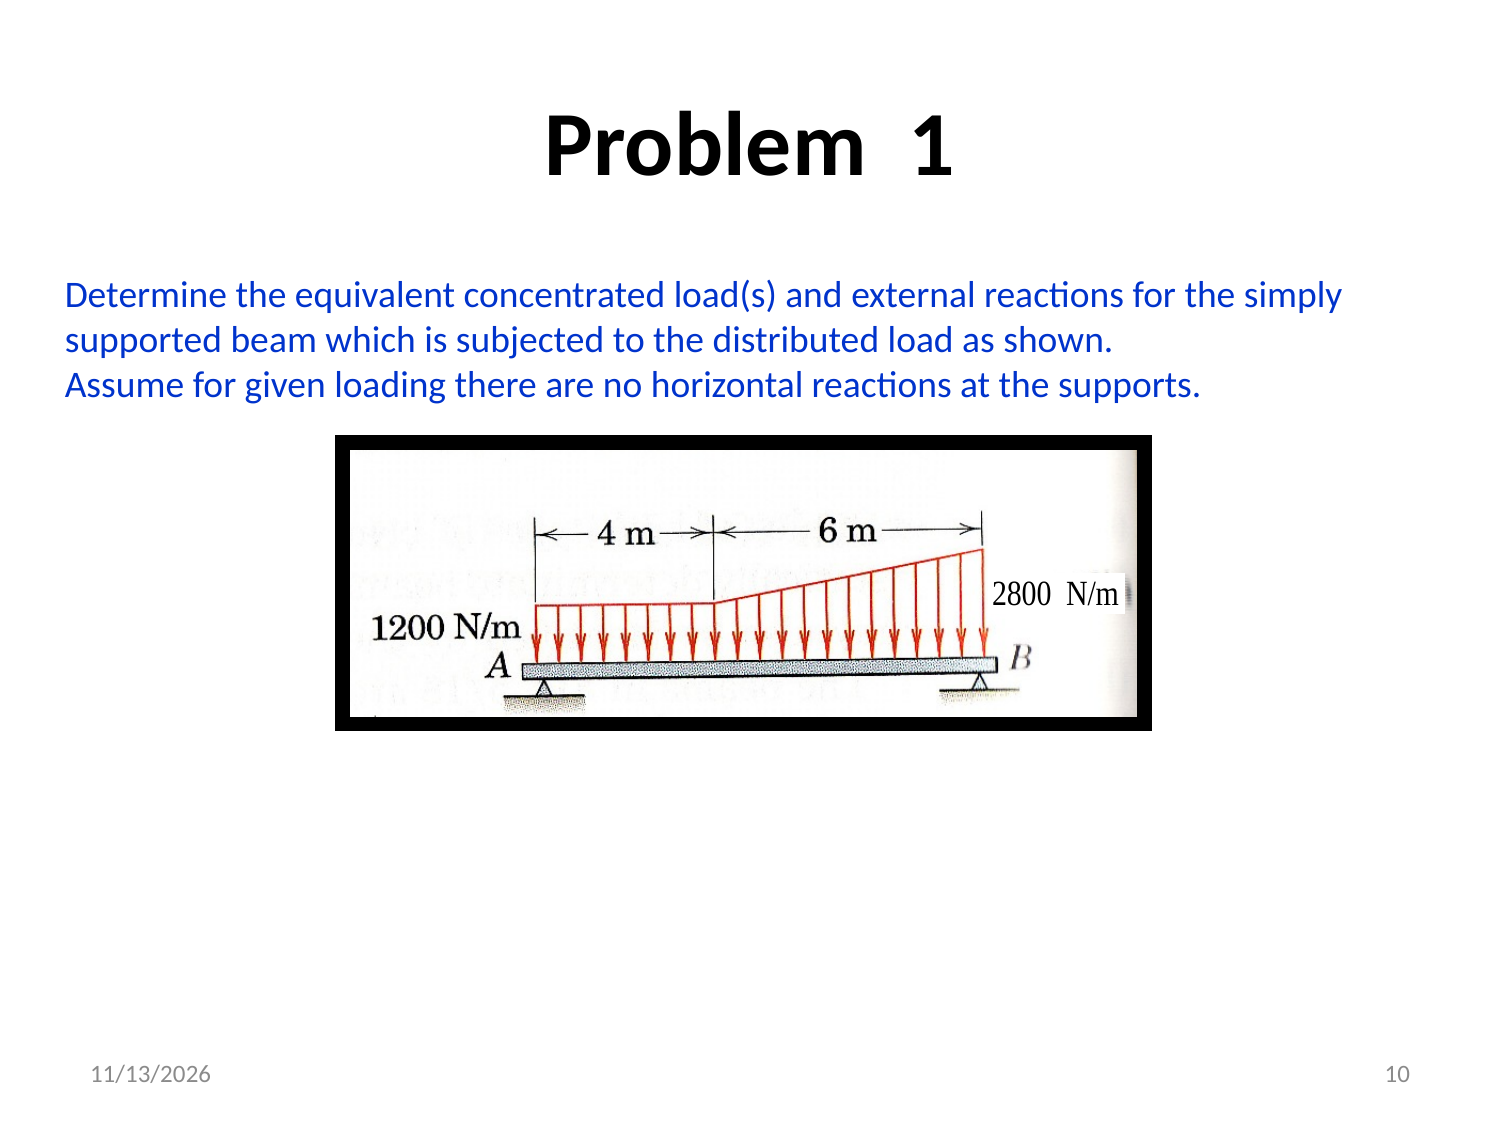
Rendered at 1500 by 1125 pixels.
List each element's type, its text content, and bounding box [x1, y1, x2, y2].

title Problem 1 [75, 45, 1425, 233]
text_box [349, 449, 1138, 717]
slide_number 10 [1074, 1042, 1425, 1103]
text_box Determine the equivalent concentrated load(s) and external reactions for the simply supported beam which is subjected to the distributed load as shown. Assume for given loading there are no horizontal reactions at the supports. [49, 262, 1475, 413]
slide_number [75, 1042, 425, 1103]
